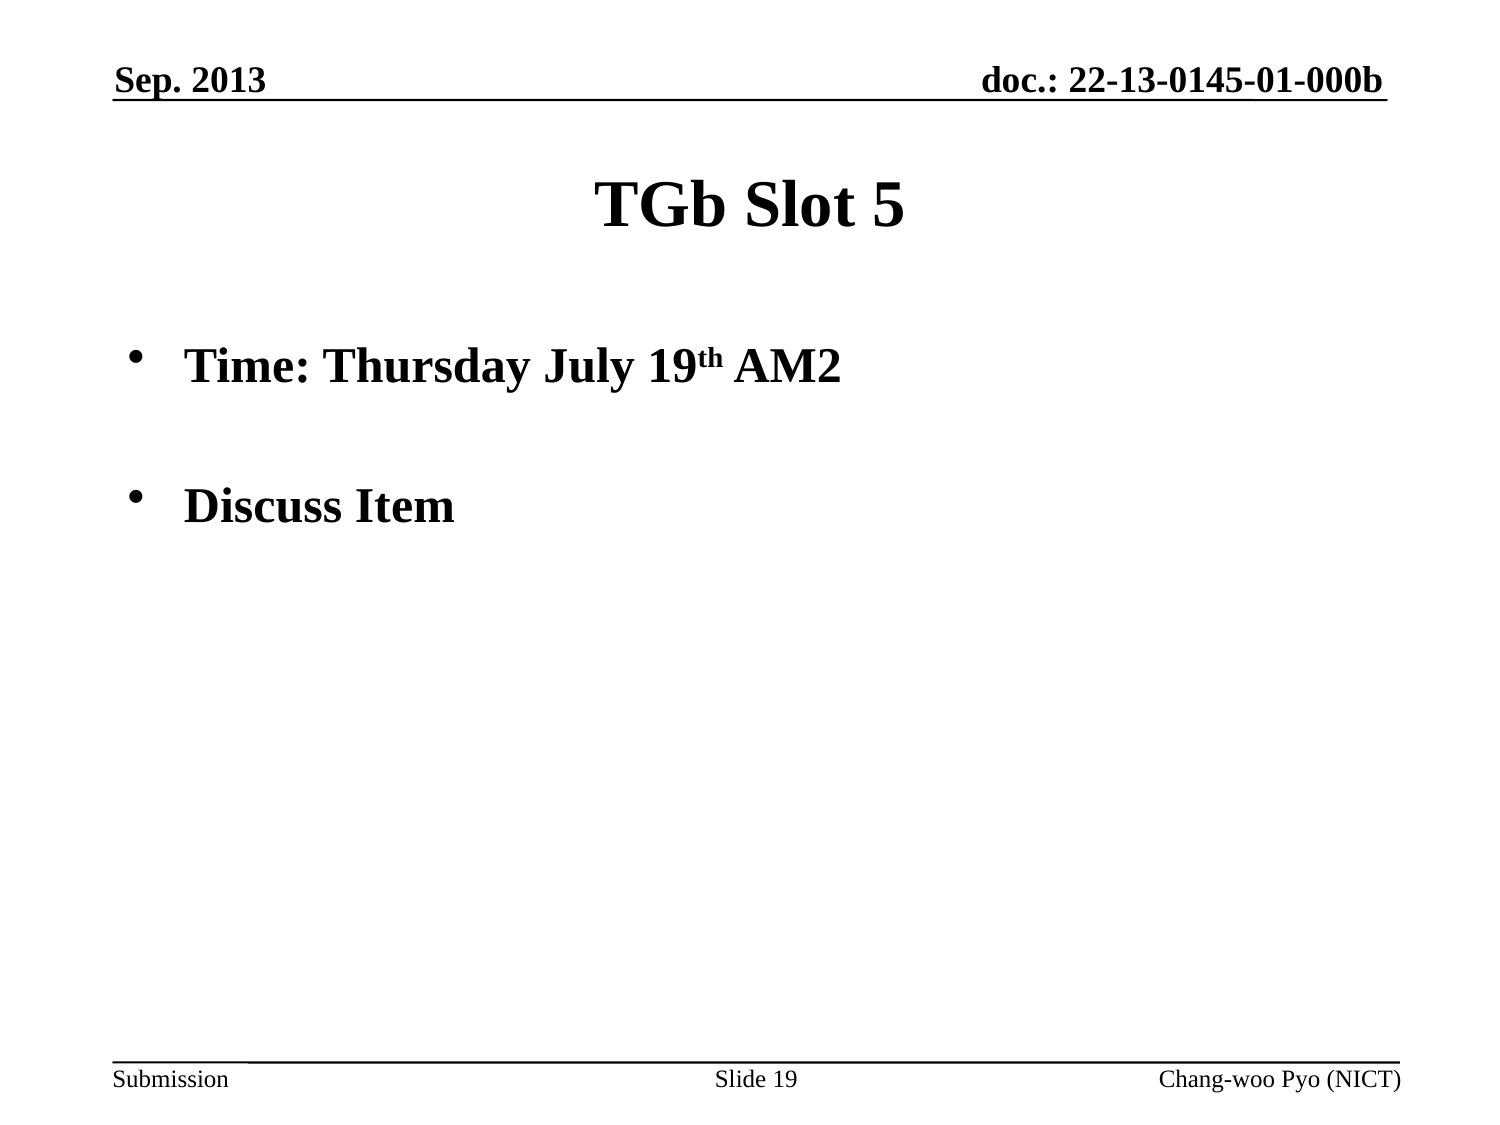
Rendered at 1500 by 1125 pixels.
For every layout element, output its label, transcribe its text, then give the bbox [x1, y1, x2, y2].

footer Chang-woo Pyo (NICT) [1155, 1061, 1402, 1093]
list Time: Thursday July 19th AM2 Discuss Item [112, 324, 1388, 1000]
slide_number Slide 19 [712, 1061, 800, 1093]
title TGb Slot 5 [112, 112, 1388, 288]
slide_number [114, 54, 274, 101]
